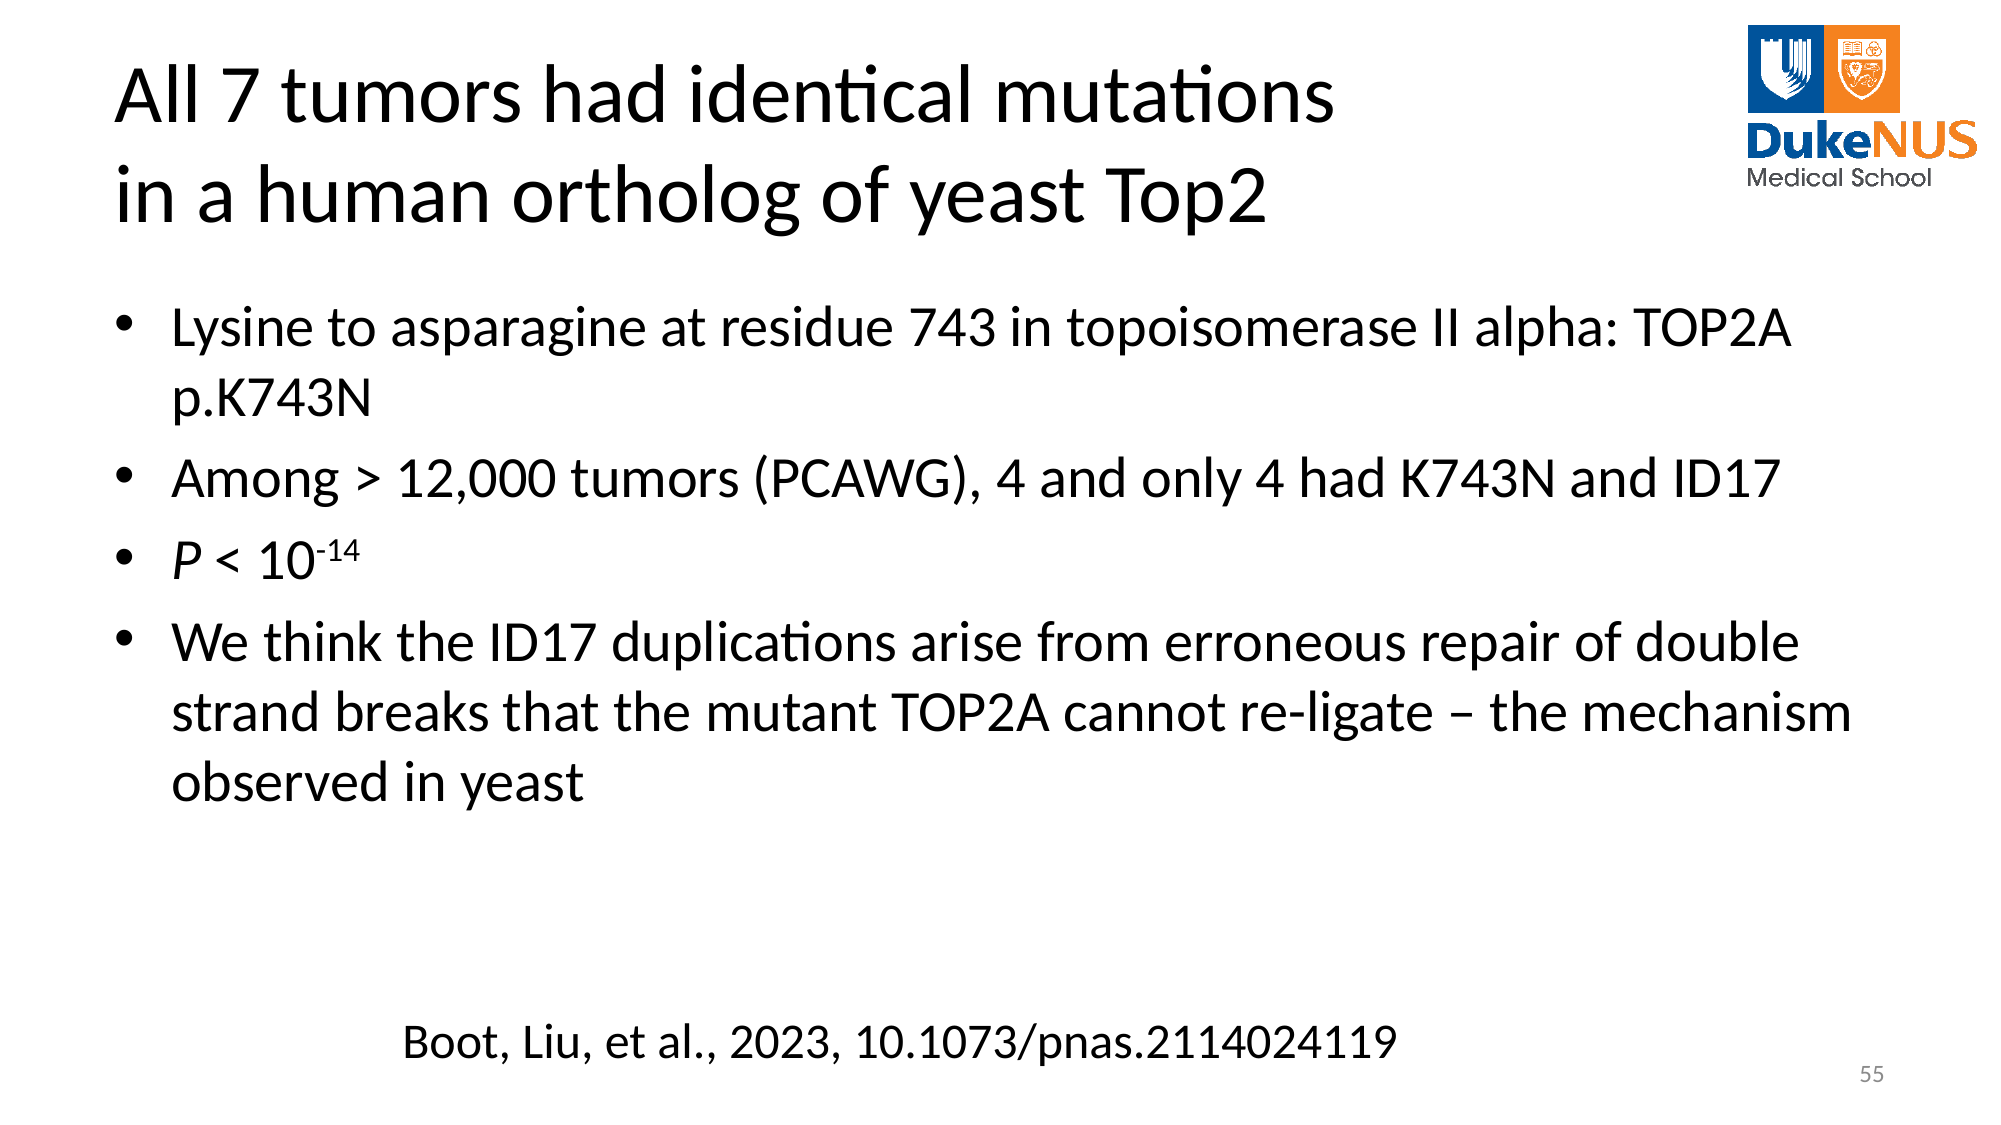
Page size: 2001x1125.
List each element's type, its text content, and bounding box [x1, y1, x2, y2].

list Lysine to asparagine at residue 743 in topoisomerase II alpha: TOP2A p.K743N Among > 12,000 tumors (PCAWG), 4 and only 4 had K743N and ID17 P < 10-14 We think the ID17 duplications arise from erroneous repair of double strand breaks that the mutant TOP2A cannot re-ligate – the mechanism observed in yeast [99, 280, 1900, 923]
slide_number 55 [1433, 1042, 1900, 1103]
picture [1737, 12, 1978, 189]
title All 7 tumors had identical mutations in a human ortholog of yeast Top2 [99, 45, 1434, 233]
text_box Boot, Liu, et al., 2023, 10.1073/pnas.2114024119 [387, 1001, 1613, 1076]
